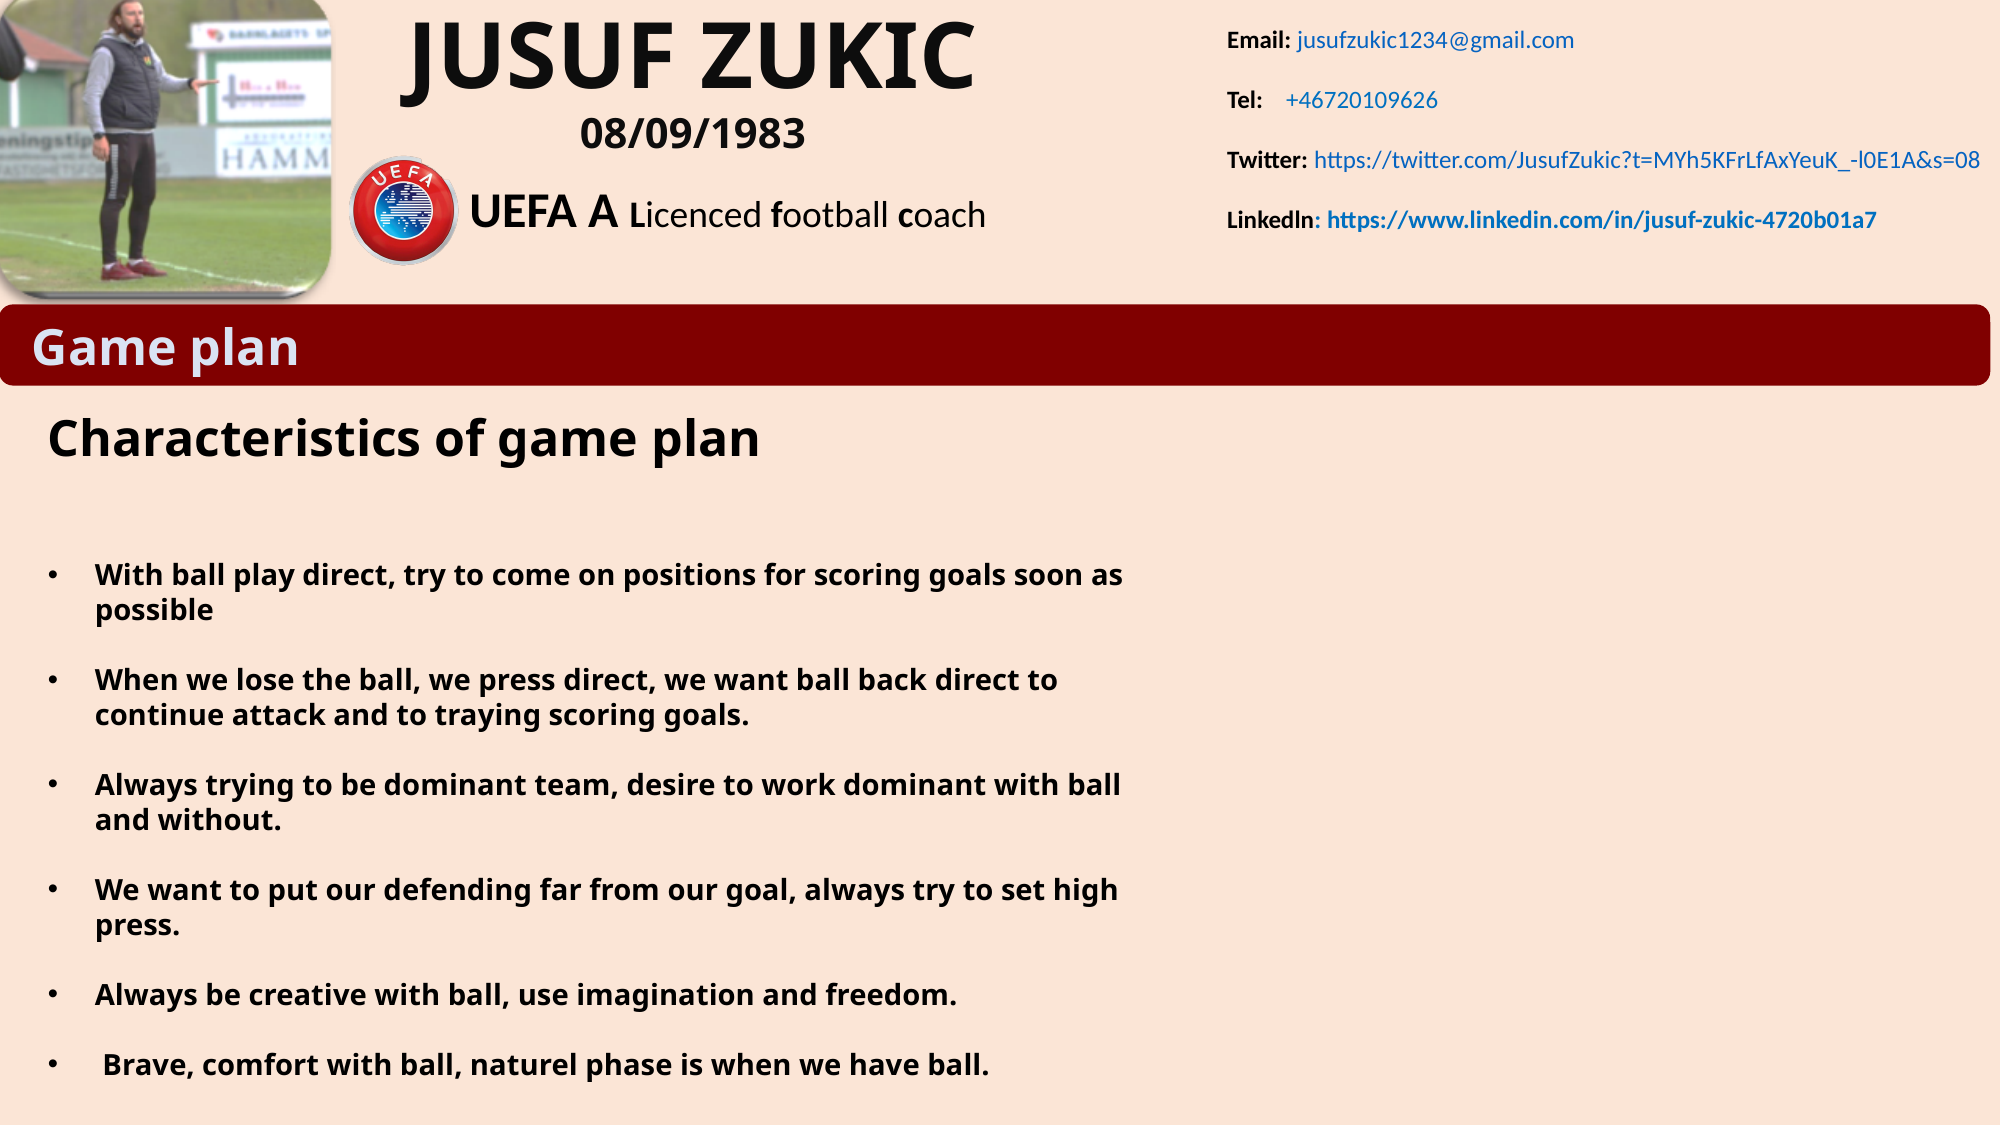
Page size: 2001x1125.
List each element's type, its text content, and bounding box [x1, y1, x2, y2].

text_box UEFA A Licenced football coach [549, 169, 1128, 245]
text_box Characteristics of game plan With ball play direct, try to come on positions for scoring goals soon as possible When we lose the ball, we press direct, we want ball back direct to continue attack and to traying scoring goals. Always trying to be dominant team, desire to work dominant with ball and without. We want to put our defending far from our goal, always try to set high press. Always be creative with ball, use imagination and freedom. Brave, comfort with ball, naturel phase is when we have ball. [32, 349, 1154, 1125]
picture [0, 0, 549, 304]
text_box JUSUF ZUKIC 08/09/1983 [392, 0, 994, 165]
text_box Email: jusufzukic1234@gmail.com Tel: +46720109626 Twitter: https://twitter.com/JusufZukic?t=MYh5KFrLfAxYeuK_-l0E1A&s=08 Linkedln: https://www.linkedin.com/in/jusuf-zukic-4720b01a7 [1212, 16, 2000, 241]
text_box Game plan [0, 305, 1990, 385]
